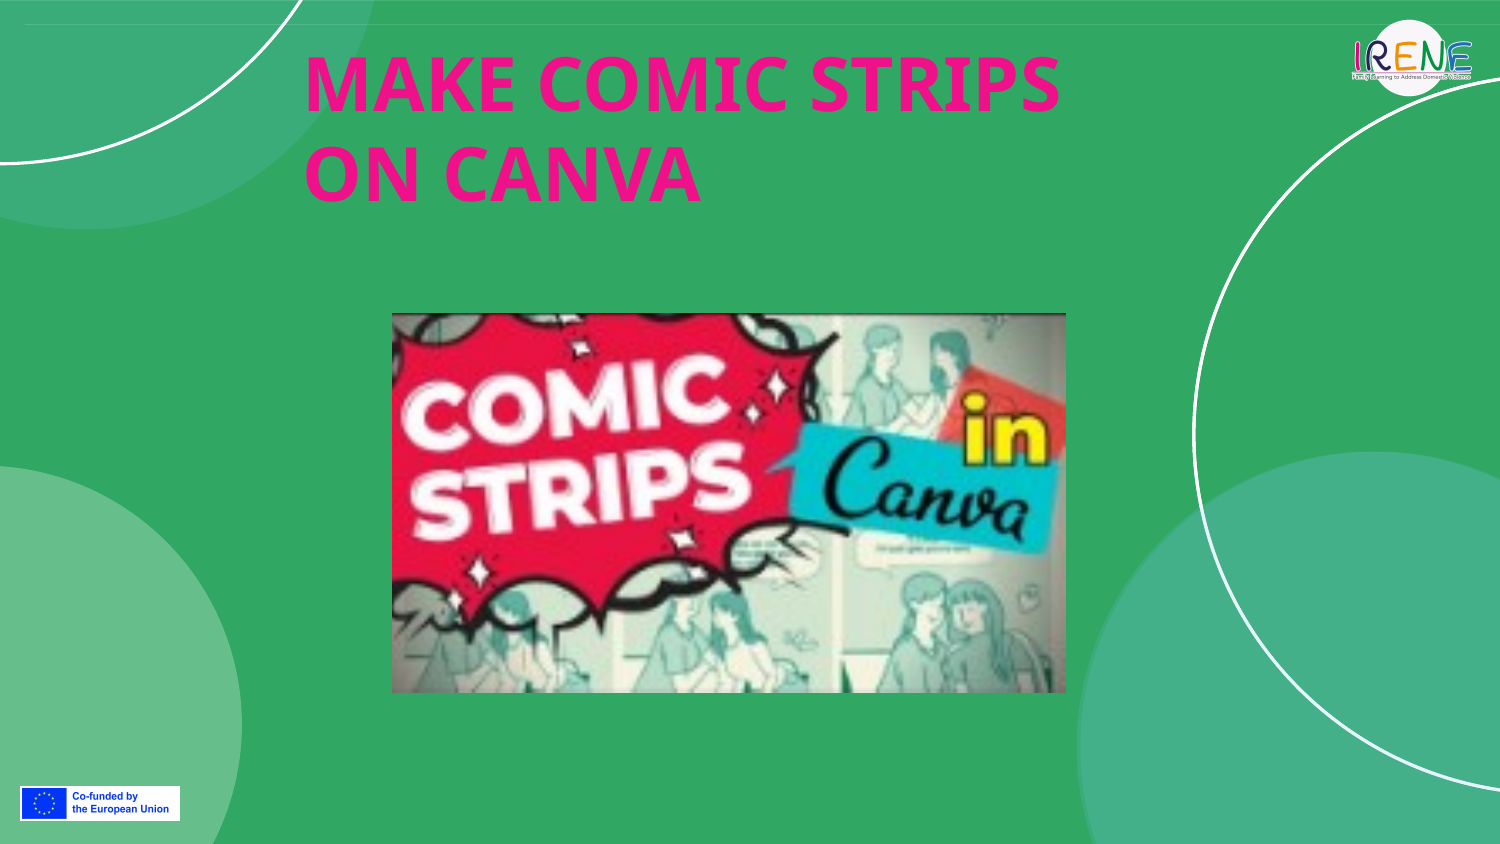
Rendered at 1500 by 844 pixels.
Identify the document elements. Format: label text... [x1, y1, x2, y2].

title MAKE COMIC STRIPS ON CANVA [287, 105, 1194, 232]
picture [1319, 19, 1500, 98]
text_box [391, 312, 1067, 694]
text_box [0, 466, 242, 844]
text_box [1193, 107, 1500, 508]
picture [19, 786, 180, 821]
text_box [1080, 451, 1500, 844]
